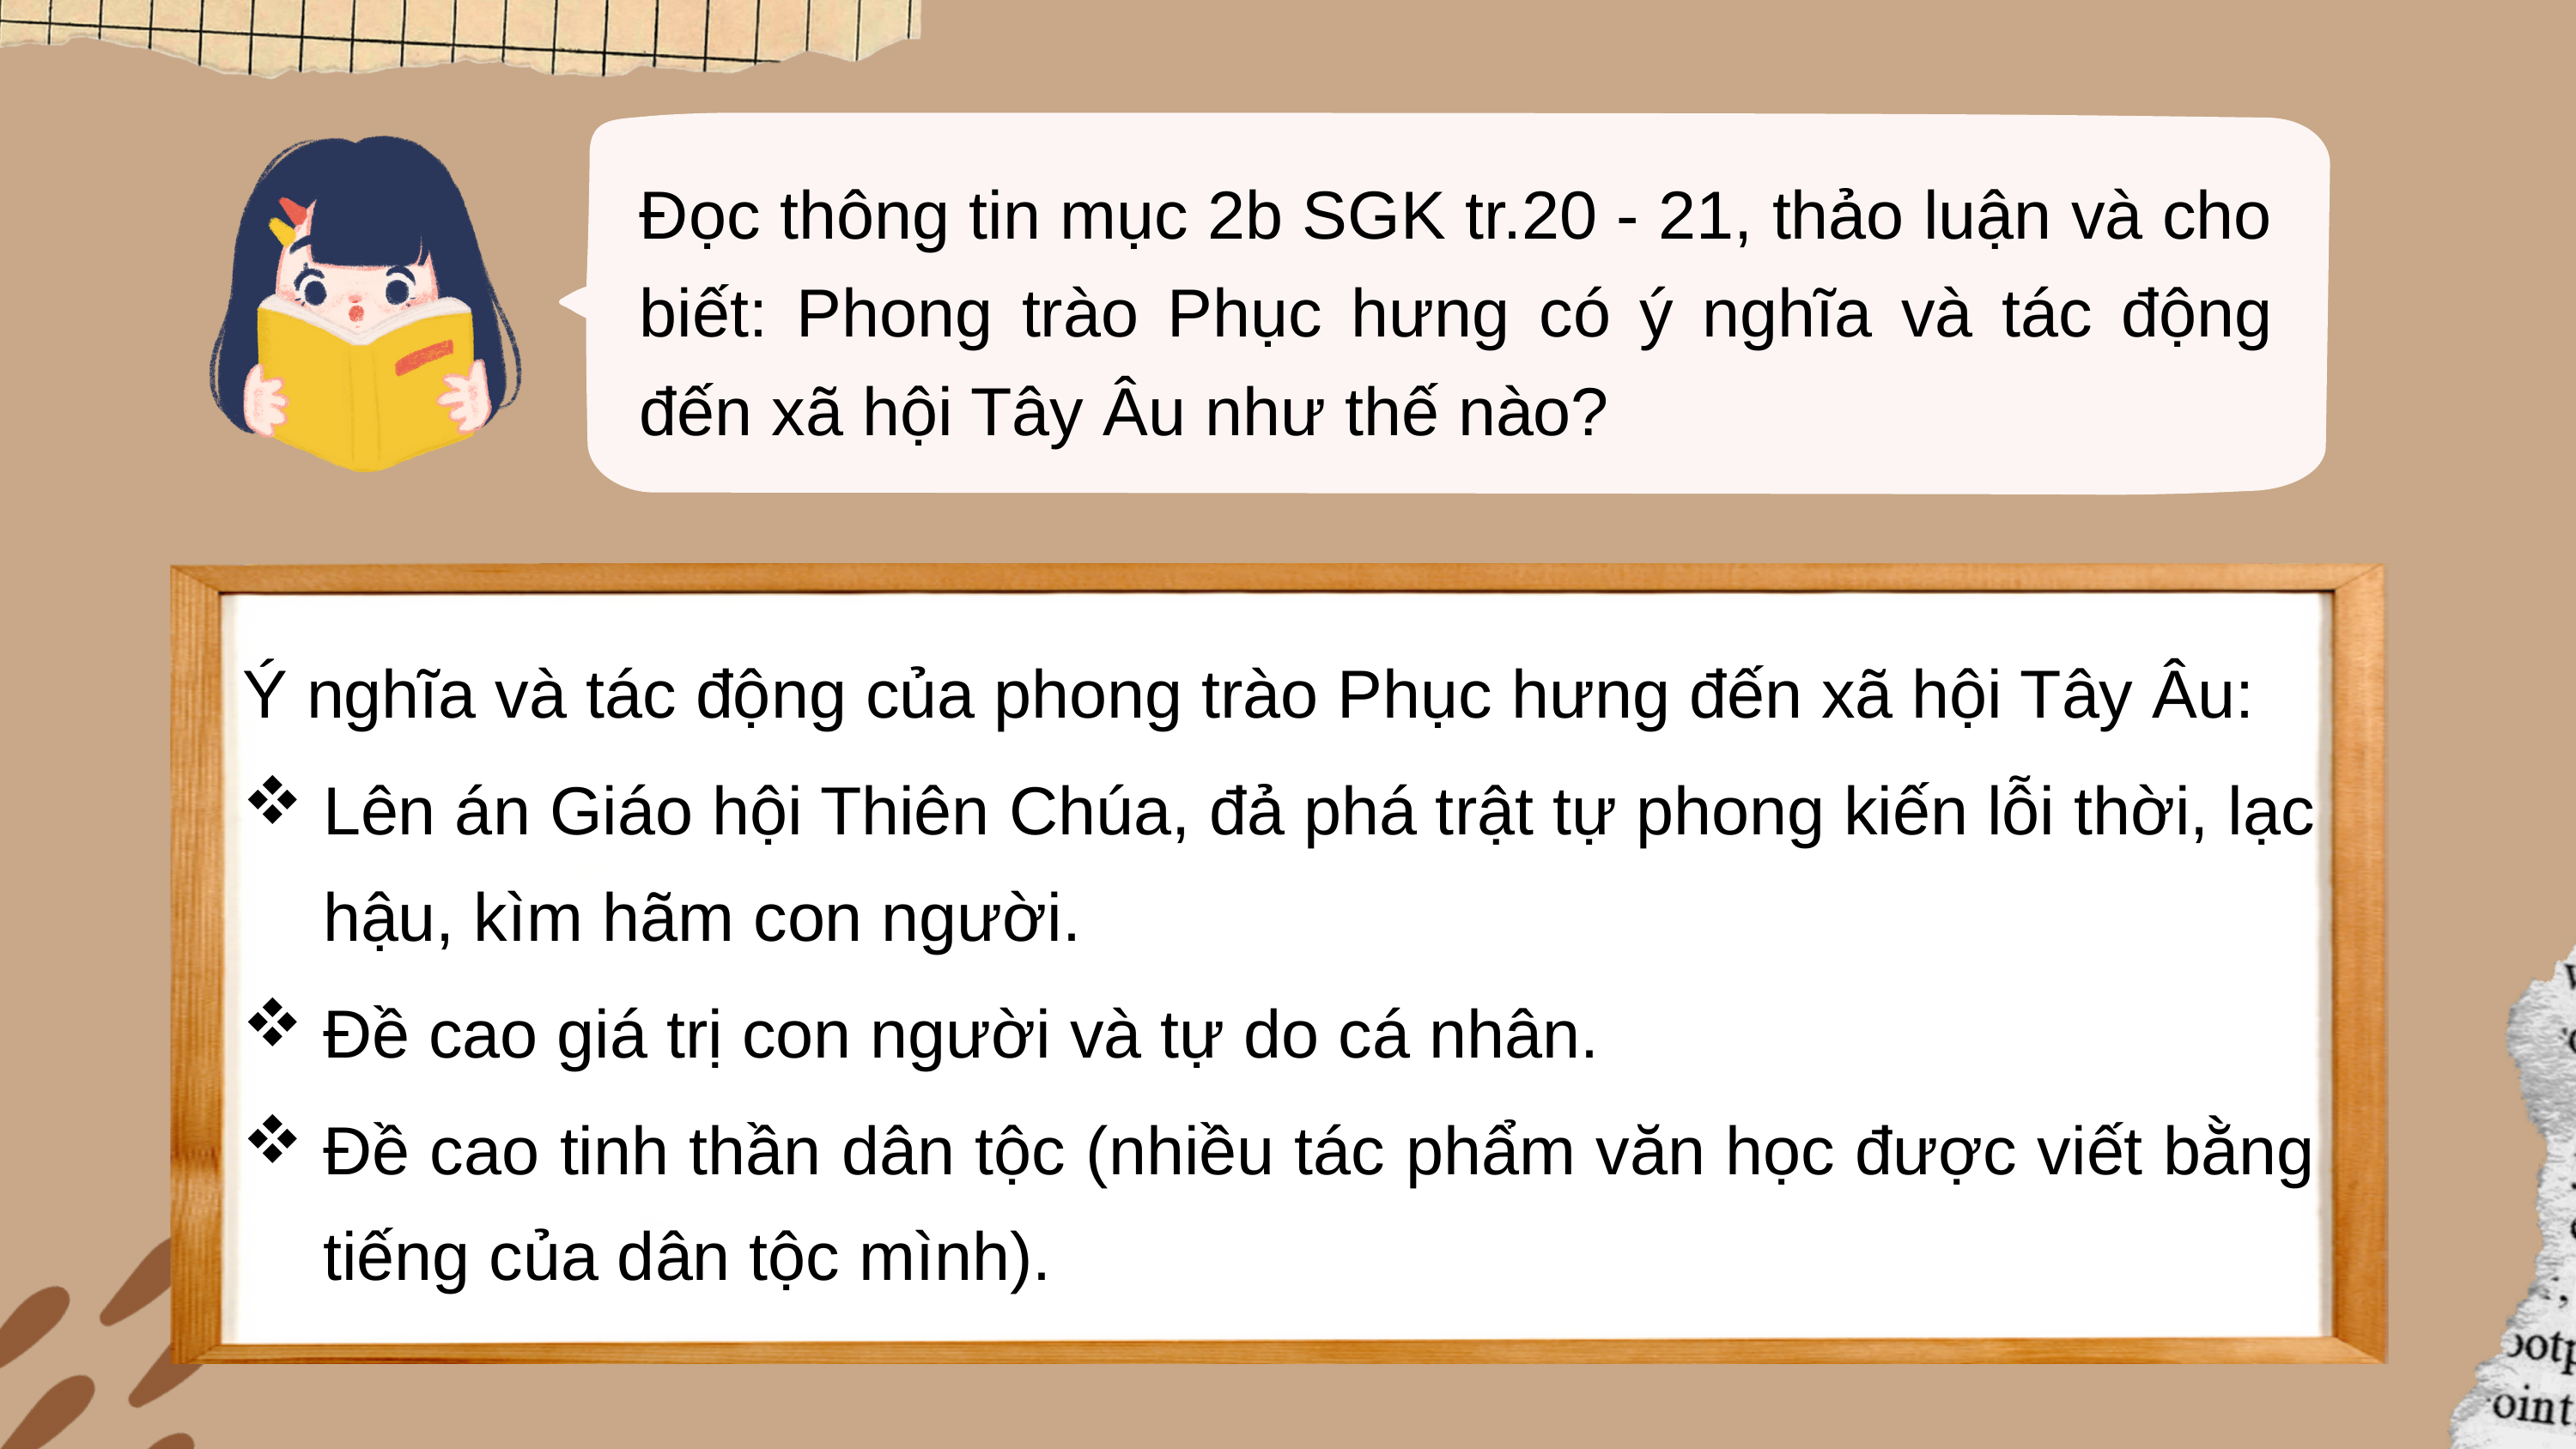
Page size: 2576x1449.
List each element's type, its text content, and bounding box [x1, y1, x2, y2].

picture [208, 134, 522, 473]
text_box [1253, 0, 1637, 1190]
picture [0, 0, 924, 80]
picture [2432, 699, 2576, 1449]
text_box Đọc thông tin mục 2b SGK tr.20 - 21, thảo luận và cho biết: Phong trào Phục hưng có ý nghĩa và tác động đến xã hội Tây Âu như thế nào? [1643, 149, 2287, 456]
picture [0, 562, 2389, 1449]
text_box Đọc thông tin mục 2b SGK tr.20 - 21, thảo luận và cho biết: Phong trào Phục hưng có ý nghĩa và tác động đến xã hội Tây Âu như thế nào? [627, 149, 1248, 456]
